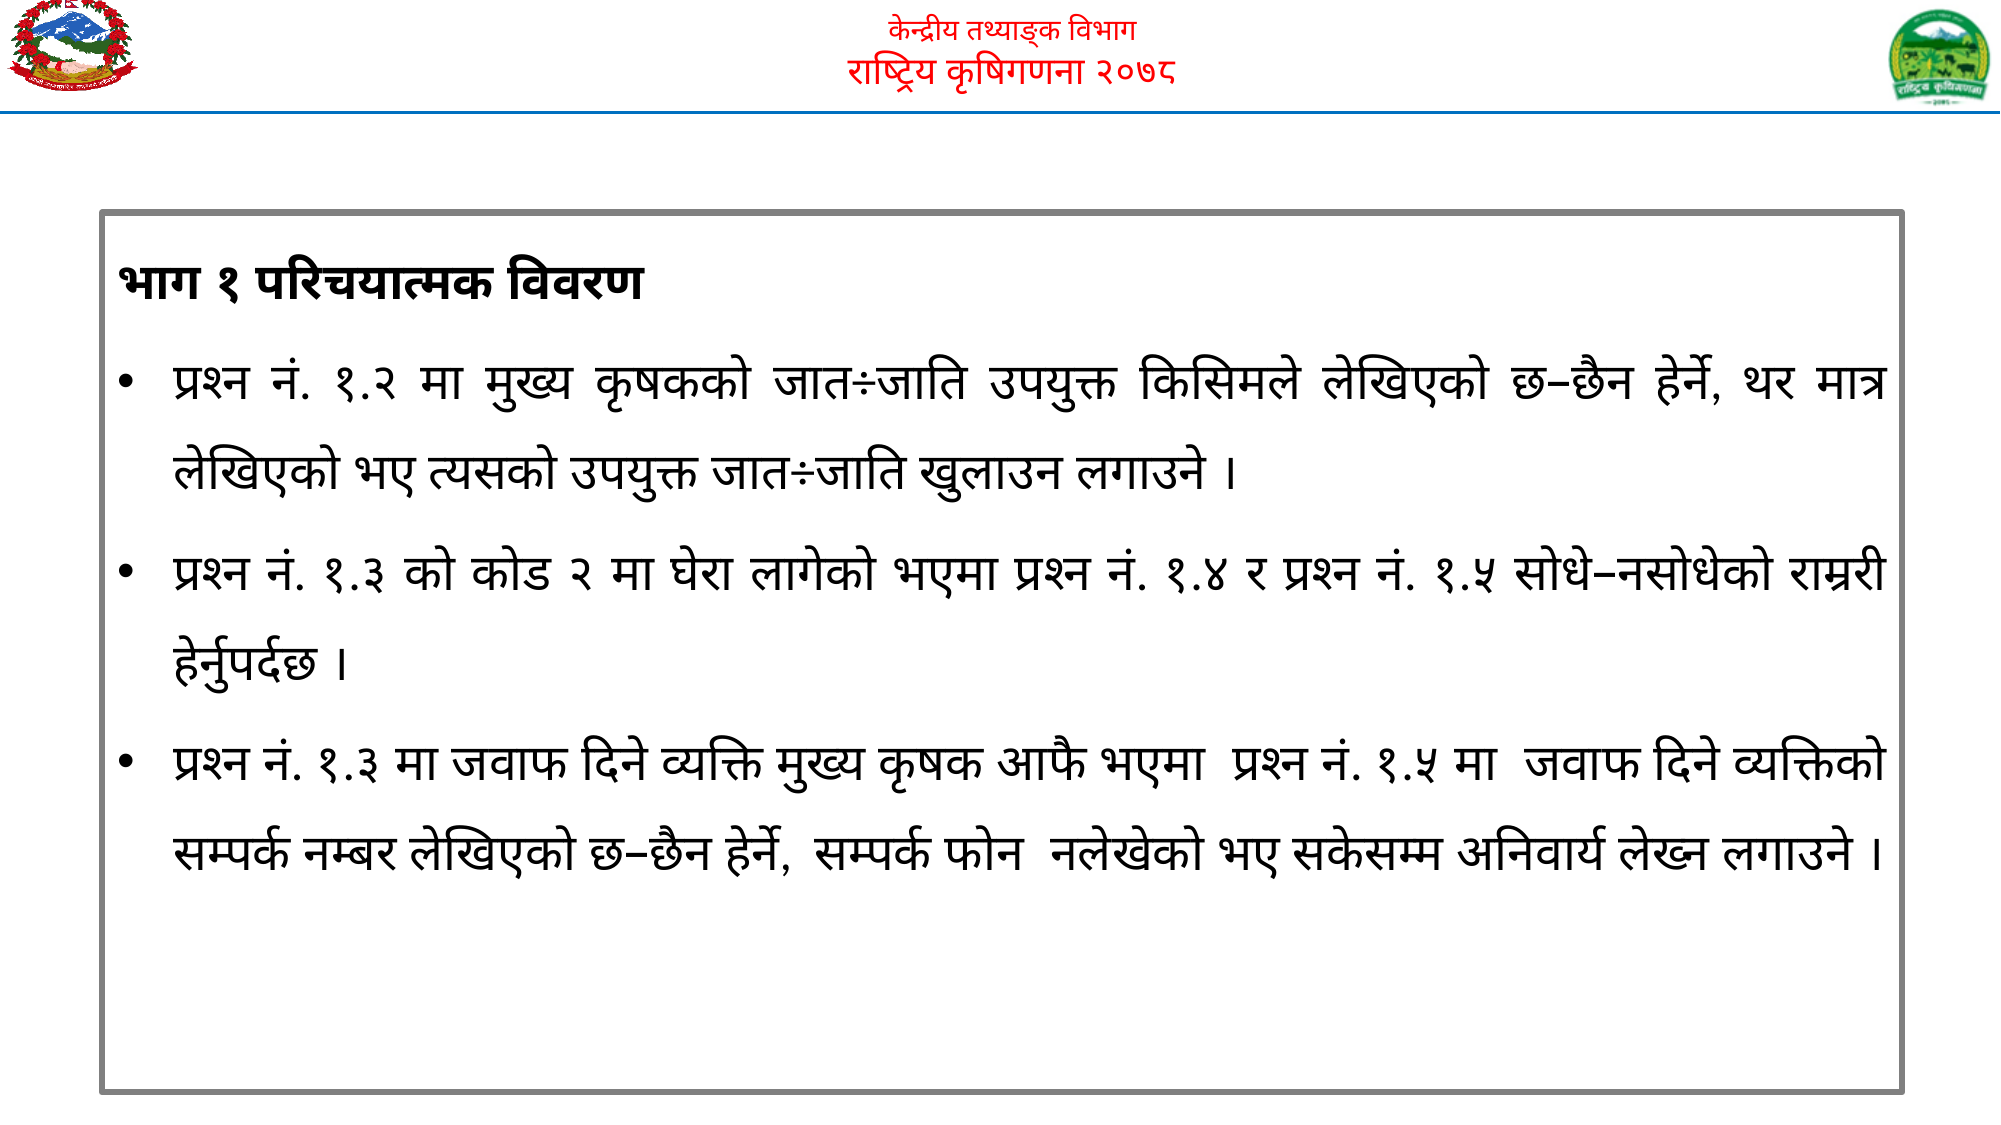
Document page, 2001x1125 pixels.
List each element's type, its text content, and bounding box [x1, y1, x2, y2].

picture [7, 0, 138, 91]
picture [1887, 4, 1993, 110]
slide_number 9 [1433, 1042, 1900, 1103]
list भाग १ परिचयात्मक विवरण प्रश्न नं. १.२ मा मुख्य कृषकको जात÷जाति उपयुक्त किसिमले लेखिएको छ–छैन हेर्ने, थर मात्र लेखिएको भए त्यसको उपयुक्त जात÷जाति खुलाउन लगाउने । प्रश्न नं. १.३ को कोड २ मा घेरा लागेको भएमा प्रश्न नं. १.४ र प्रश्न नं. १.५ सोधे–नसोधेको राम्ररी हेर्नुपर्दछ । प्रश्न नं. १.३ मा जवाफ दिने व्यक्ति मुख्य कृषक आफै भएमा प्रश्न नं. १.५ मा जवाफ दिने व्यक्तिको सम्पर्क नम्बर लेखिएको छ–छैन हेर्ने, सम्पर्क फोन नलेखेको भए सकेसम्म अनिवार्य लेख्न लगाउने । [101, 212, 1902, 1093]
